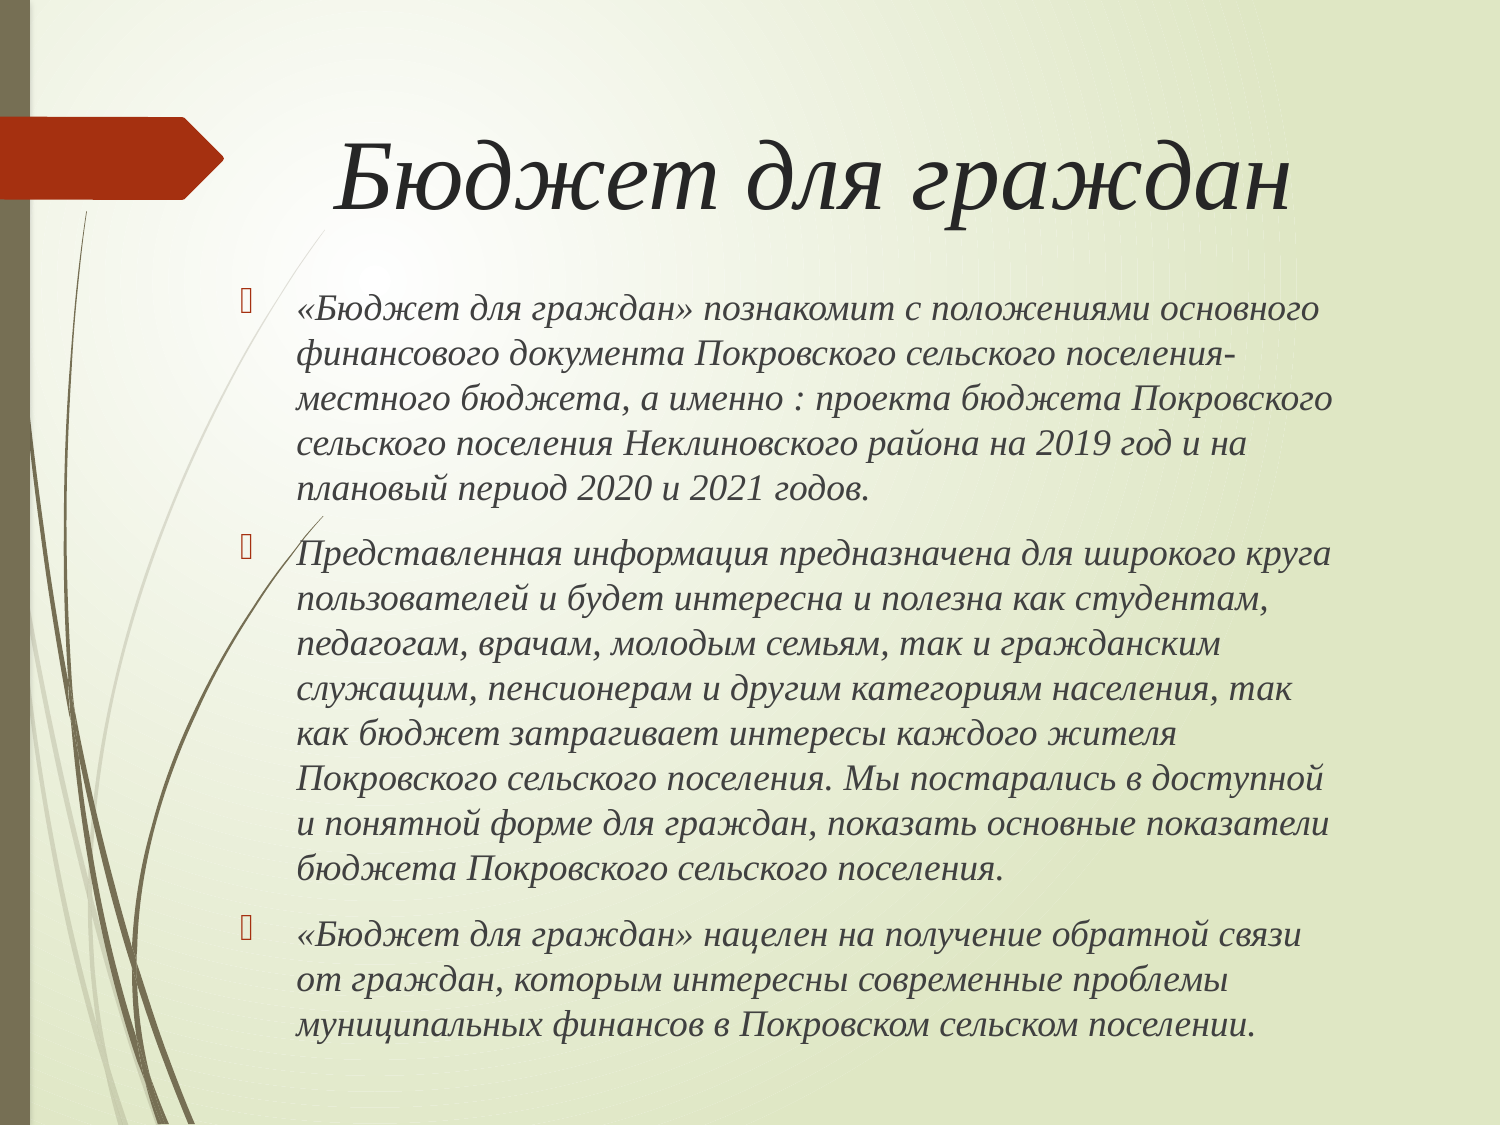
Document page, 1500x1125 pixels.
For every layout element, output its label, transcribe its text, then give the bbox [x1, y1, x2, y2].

list «Бюджет для граждан» познакомит с положениями основного финансового документа Покровского сельского поселения-местного бюджета, а именно : проекта бюджета Покровского сельского поселения Неклиновского района на 2019 год и на плановый период 2020 и 2021 годов. Представленная информация предназначена для широкого круга пользователей и будет интересна и полезна как студентам, педагогам, врачам, молодым семьям, так и гражданским служащим, пенсионерам и другим категориям населения, так как бюджет затрагивает интересы каждого жителя Покровского сельского поселения. Мы постарались в доступной и понятной форме для граждан, показать основные показатели бюджета Покровского сельского поселения. «Бюджет для граждан» нацелен на получение обратной связи от граждан, которым интересны современные проблемы муниципальных финансов в Покровском сельском поселении. [225, 275, 1350, 1125]
title Бюджет для граждан [319, 102, 1400, 313]
